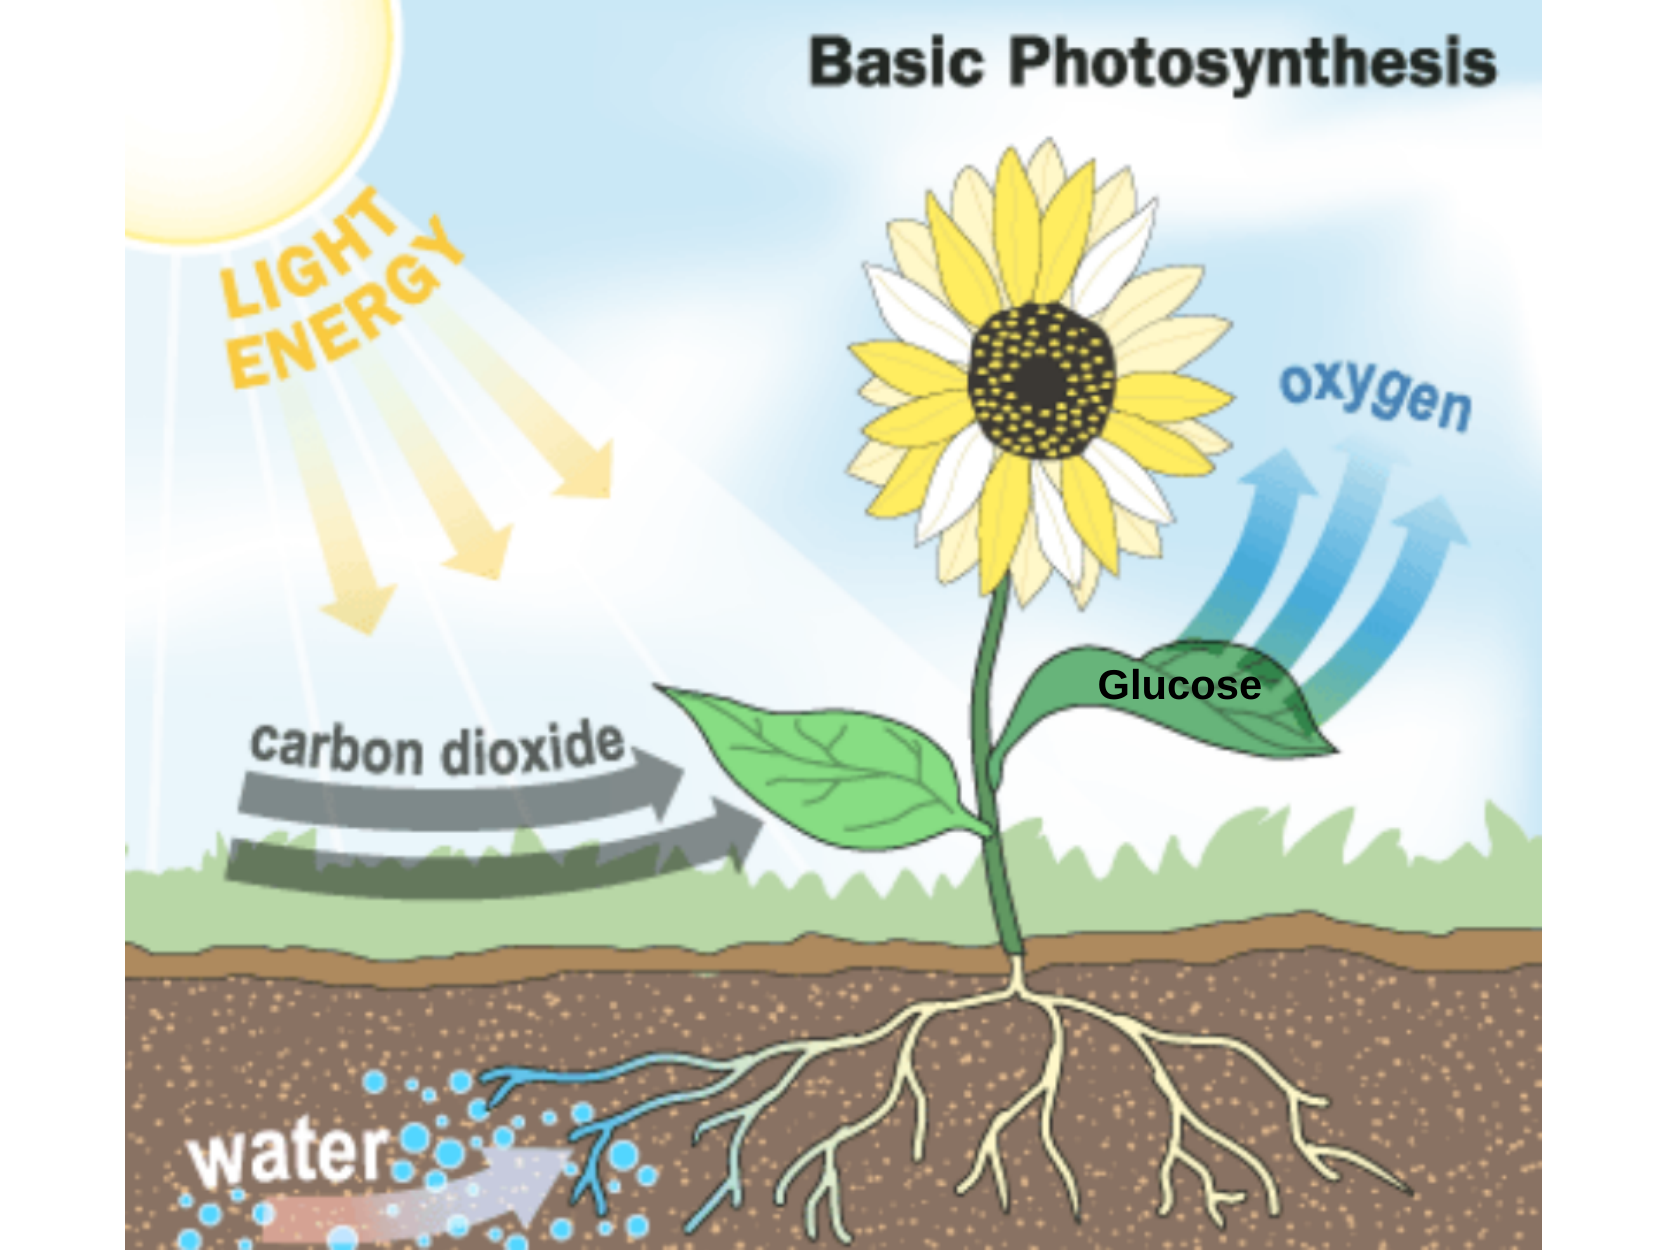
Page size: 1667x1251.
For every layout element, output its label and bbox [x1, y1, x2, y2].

picture [124, 0, 1542, 1250]
